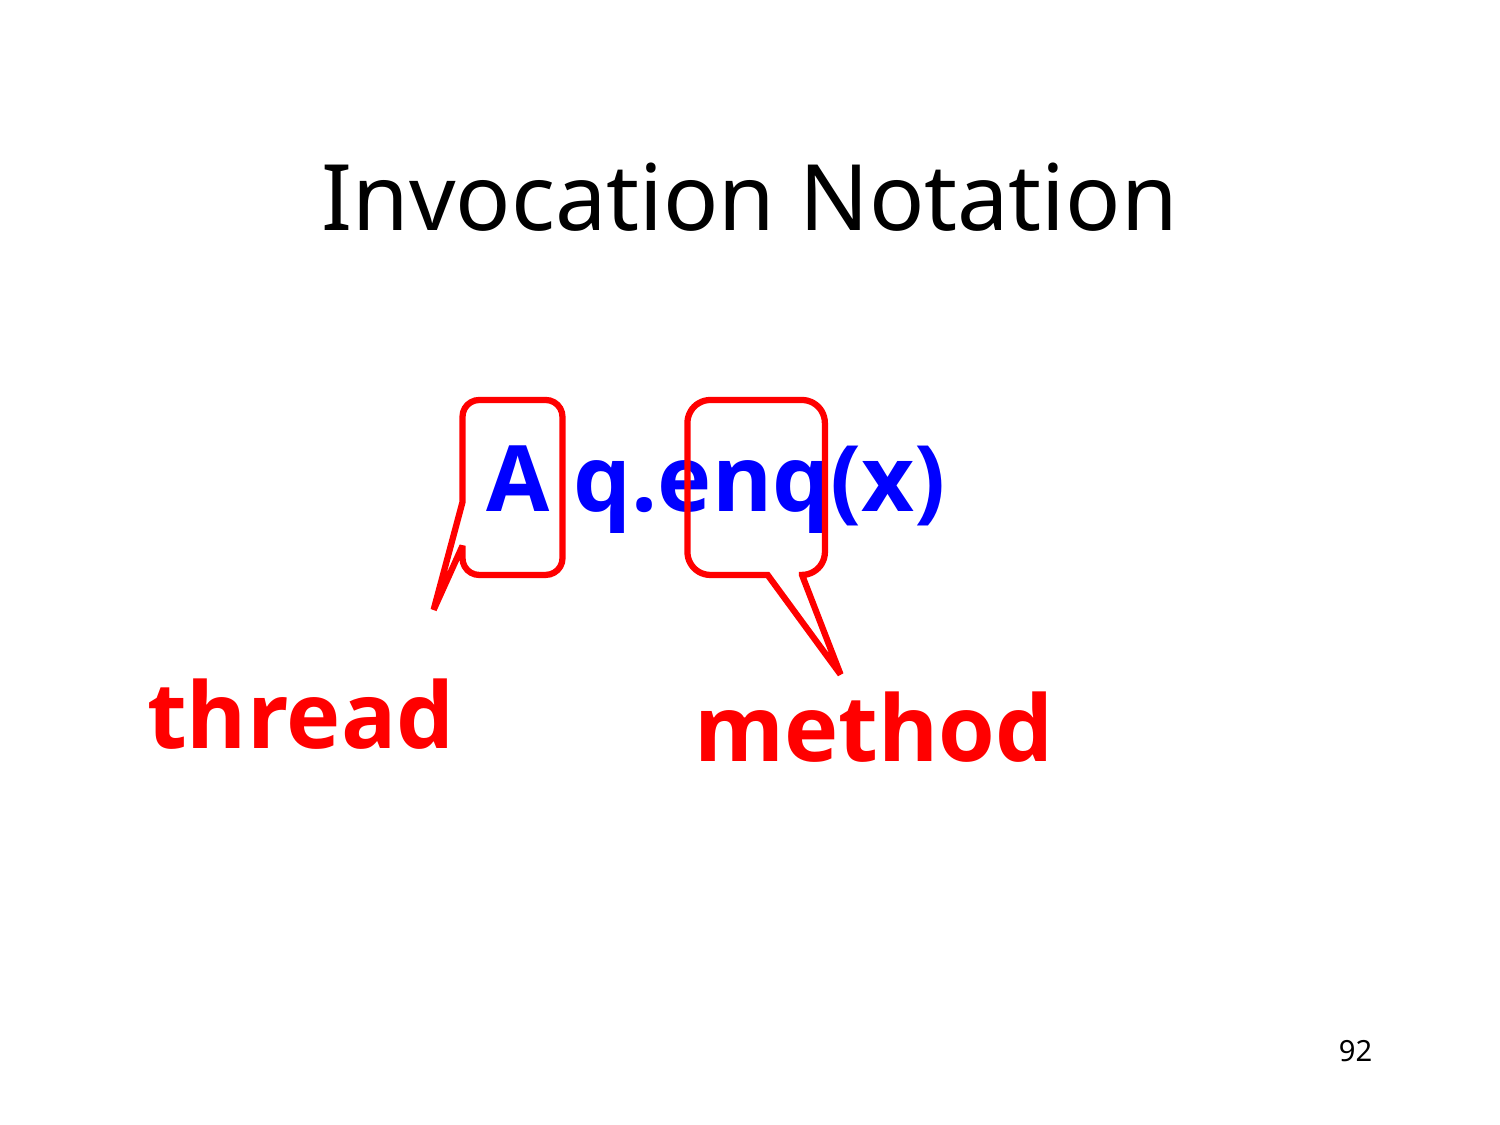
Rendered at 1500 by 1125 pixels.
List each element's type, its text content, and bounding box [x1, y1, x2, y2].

text_box A q.enq(x) [566, 412, 682, 538]
slide_number 92 [1074, 1024, 1388, 1101]
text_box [137, 399, 563, 776]
title Invocation Notation [112, 99, 1388, 288]
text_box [687, 399, 1050, 788]
